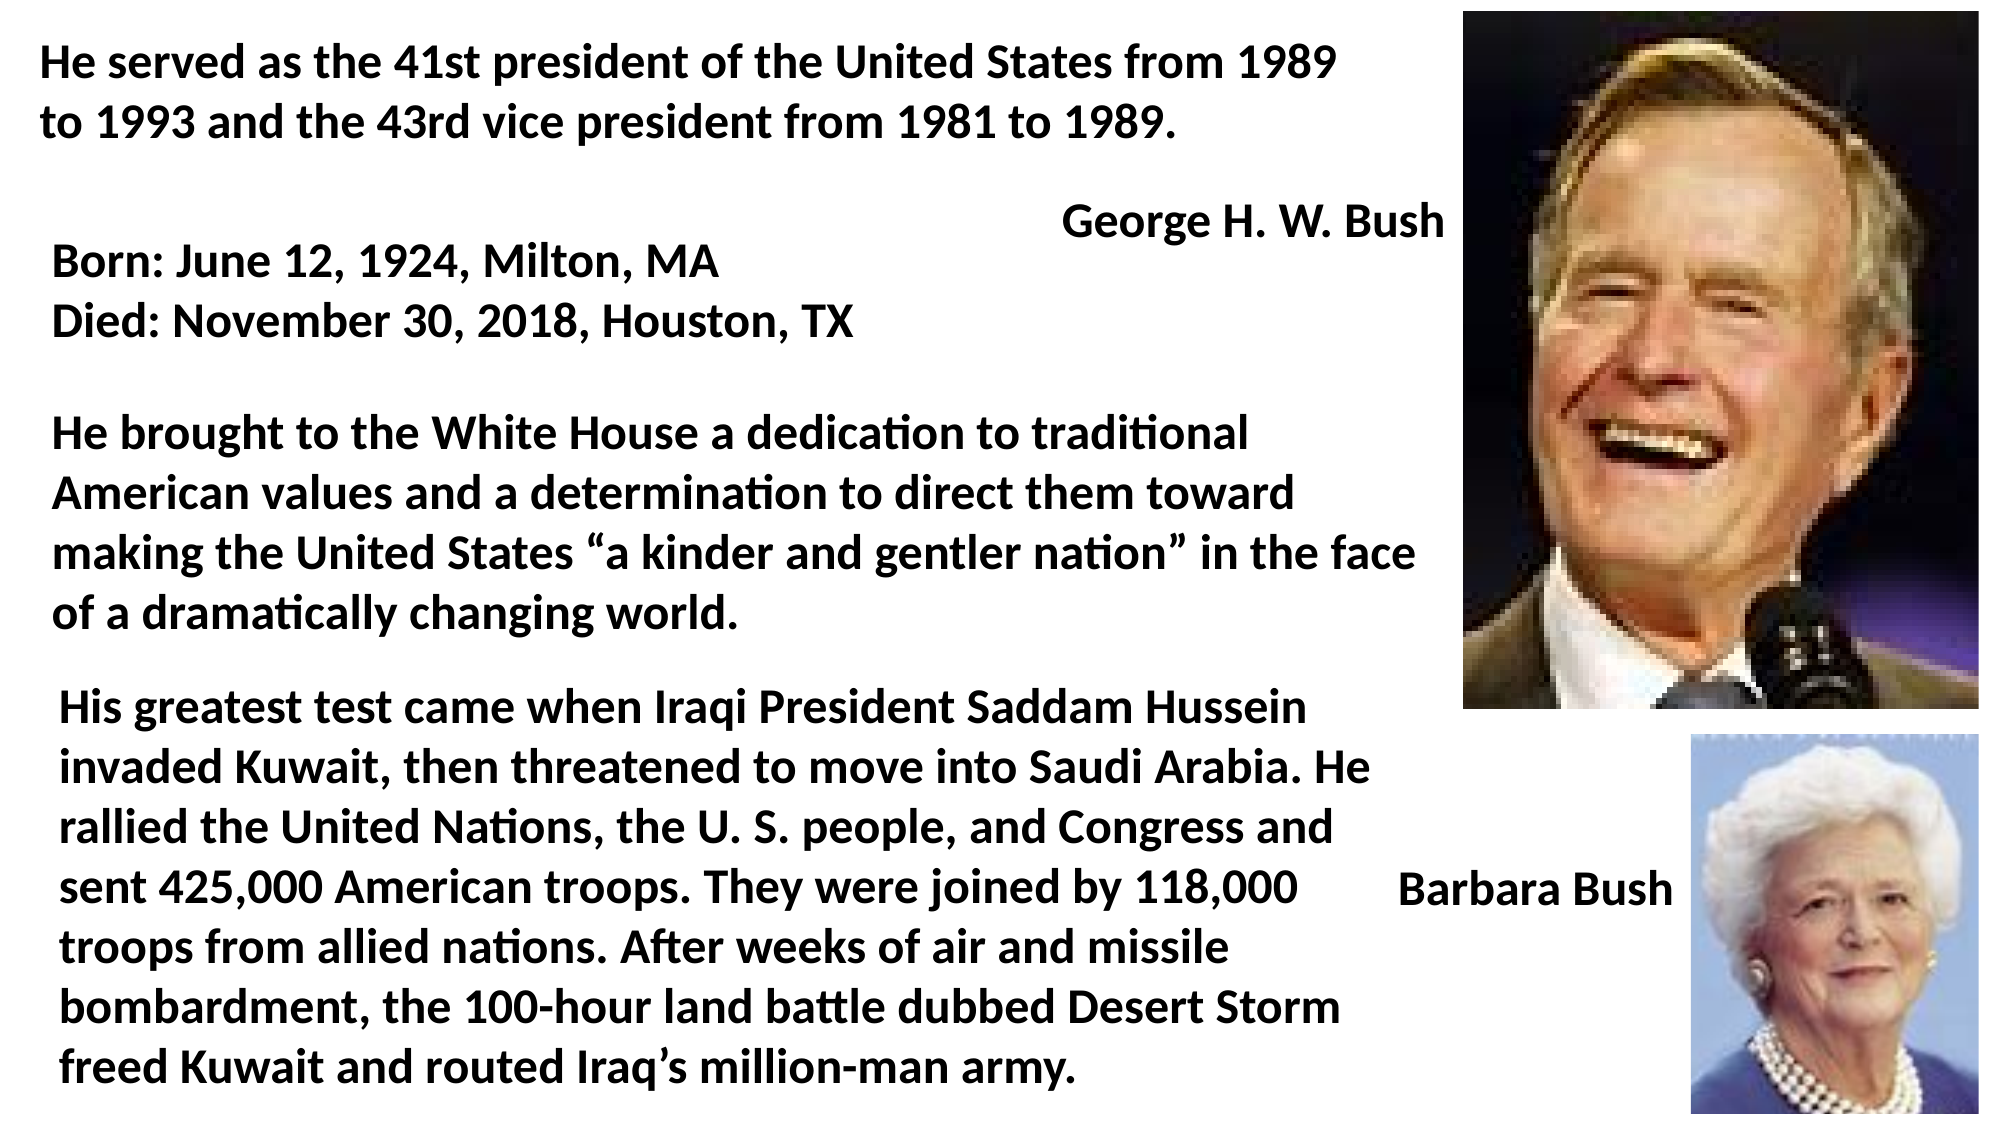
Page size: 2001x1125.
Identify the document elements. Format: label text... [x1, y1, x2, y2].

text_box Born: June 12, 1924, Milton, MA Died: November 30, 2018, Houston, TX [36, 219, 897, 355]
picture [1690, 734, 1979, 1114]
text_box He served as the 41st president of the United States from 1989 to 1993 and the 43rd vice president from 1981 to 1989. [24, 21, 1370, 157]
text_box His greatest test came when Iraqi President Saddam Hussein invaded Kuwait, then threatened to move into Saudi Arabia. He rallied the United Nations, the U. S. people, and Congress and sent 425,000 American troops. They were joined by 118,000 troops from allied nations. After weeks of air and missile bombardment, the 100-hour land battle dubbed Desert Storm freed Kuwait and routed Iraq’s million-man army. [43, 666, 1404, 1102]
text_box George H. W. Bush [1047, 179, 1461, 255]
text_box Barbara Bush [1404, 848, 1690, 923]
text_box He brought to the White House a dedication to traditional American values and a determination to direct them toward making the United States “a kinder and gentler nation” in the face of a dramatically changing world. [36, 392, 1455, 647]
picture [1462, 11, 1979, 709]
